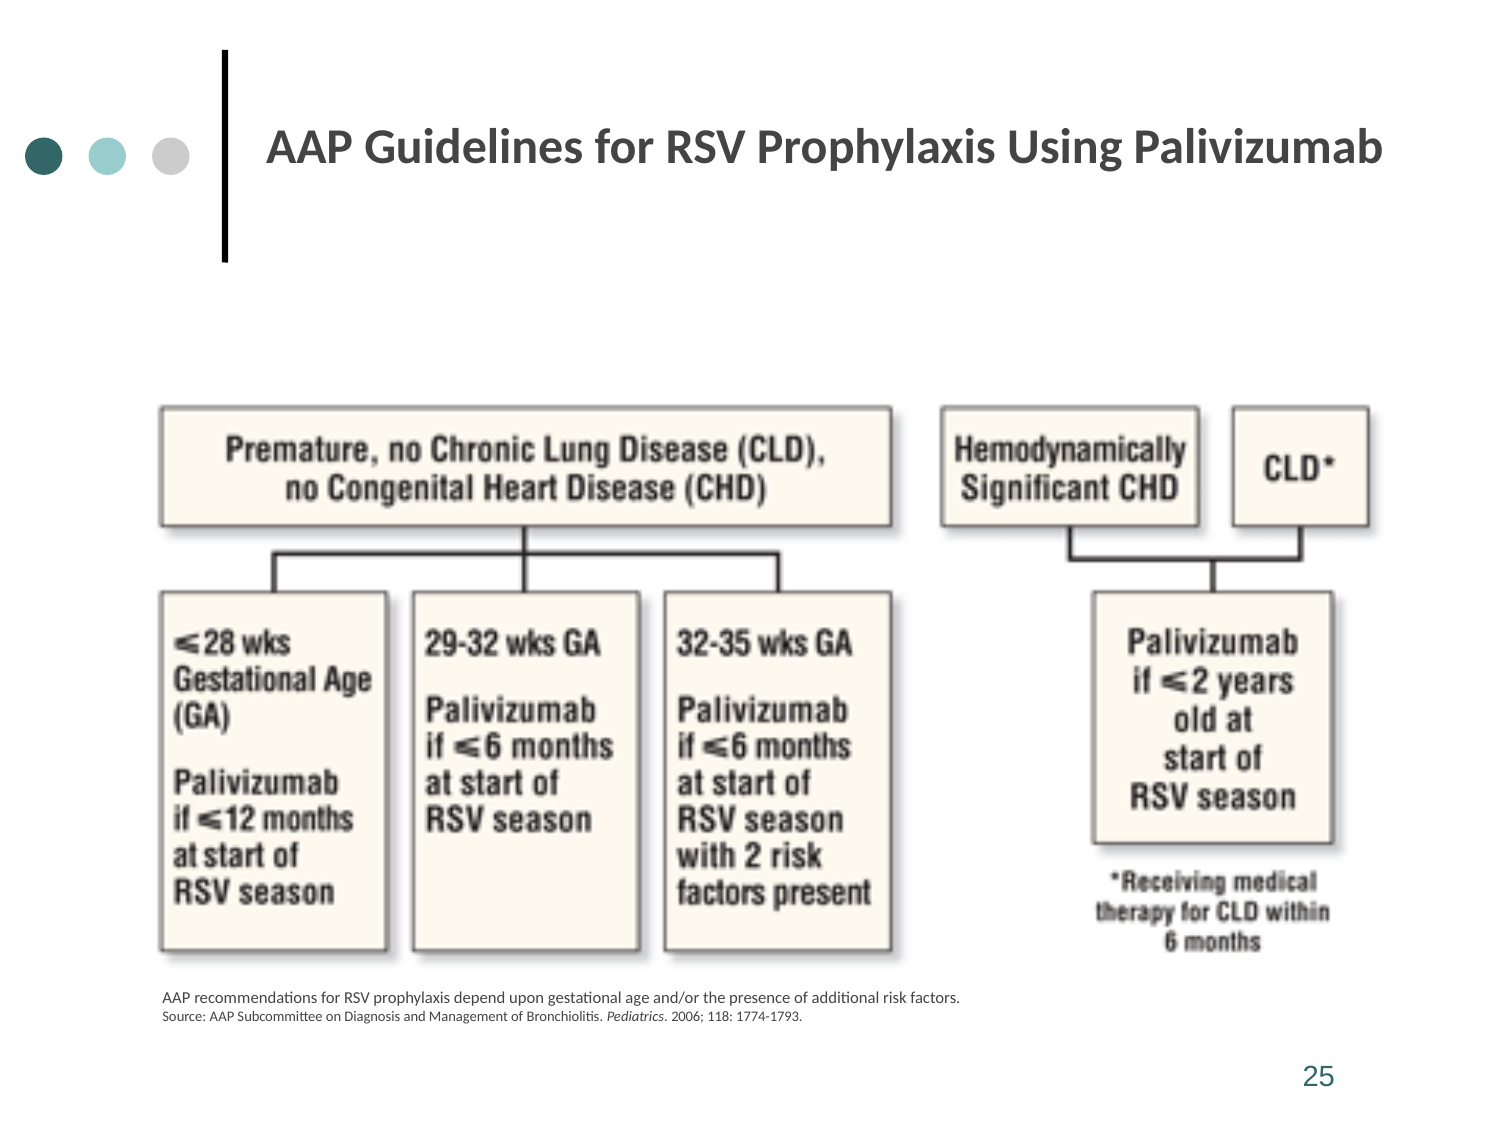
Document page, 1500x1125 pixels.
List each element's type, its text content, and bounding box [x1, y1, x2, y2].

picture [137, 362, 1393, 1000]
slide_number 25 [1287, 1049, 1500, 1125]
text_box AAP Guidelines for RSV Prophylaxis Using Palivizumab [249, 105, 1400, 226]
text_box AAP recommendations for RSV prophylaxis depend upon gestational age and/or the presence of additional risk factors. Source: AAP Subcommittee on Diagnosis and Management of Bronchiolitis. Pediatrics. 2006; 118: 1774-1793. [147, 979, 1400, 1032]
